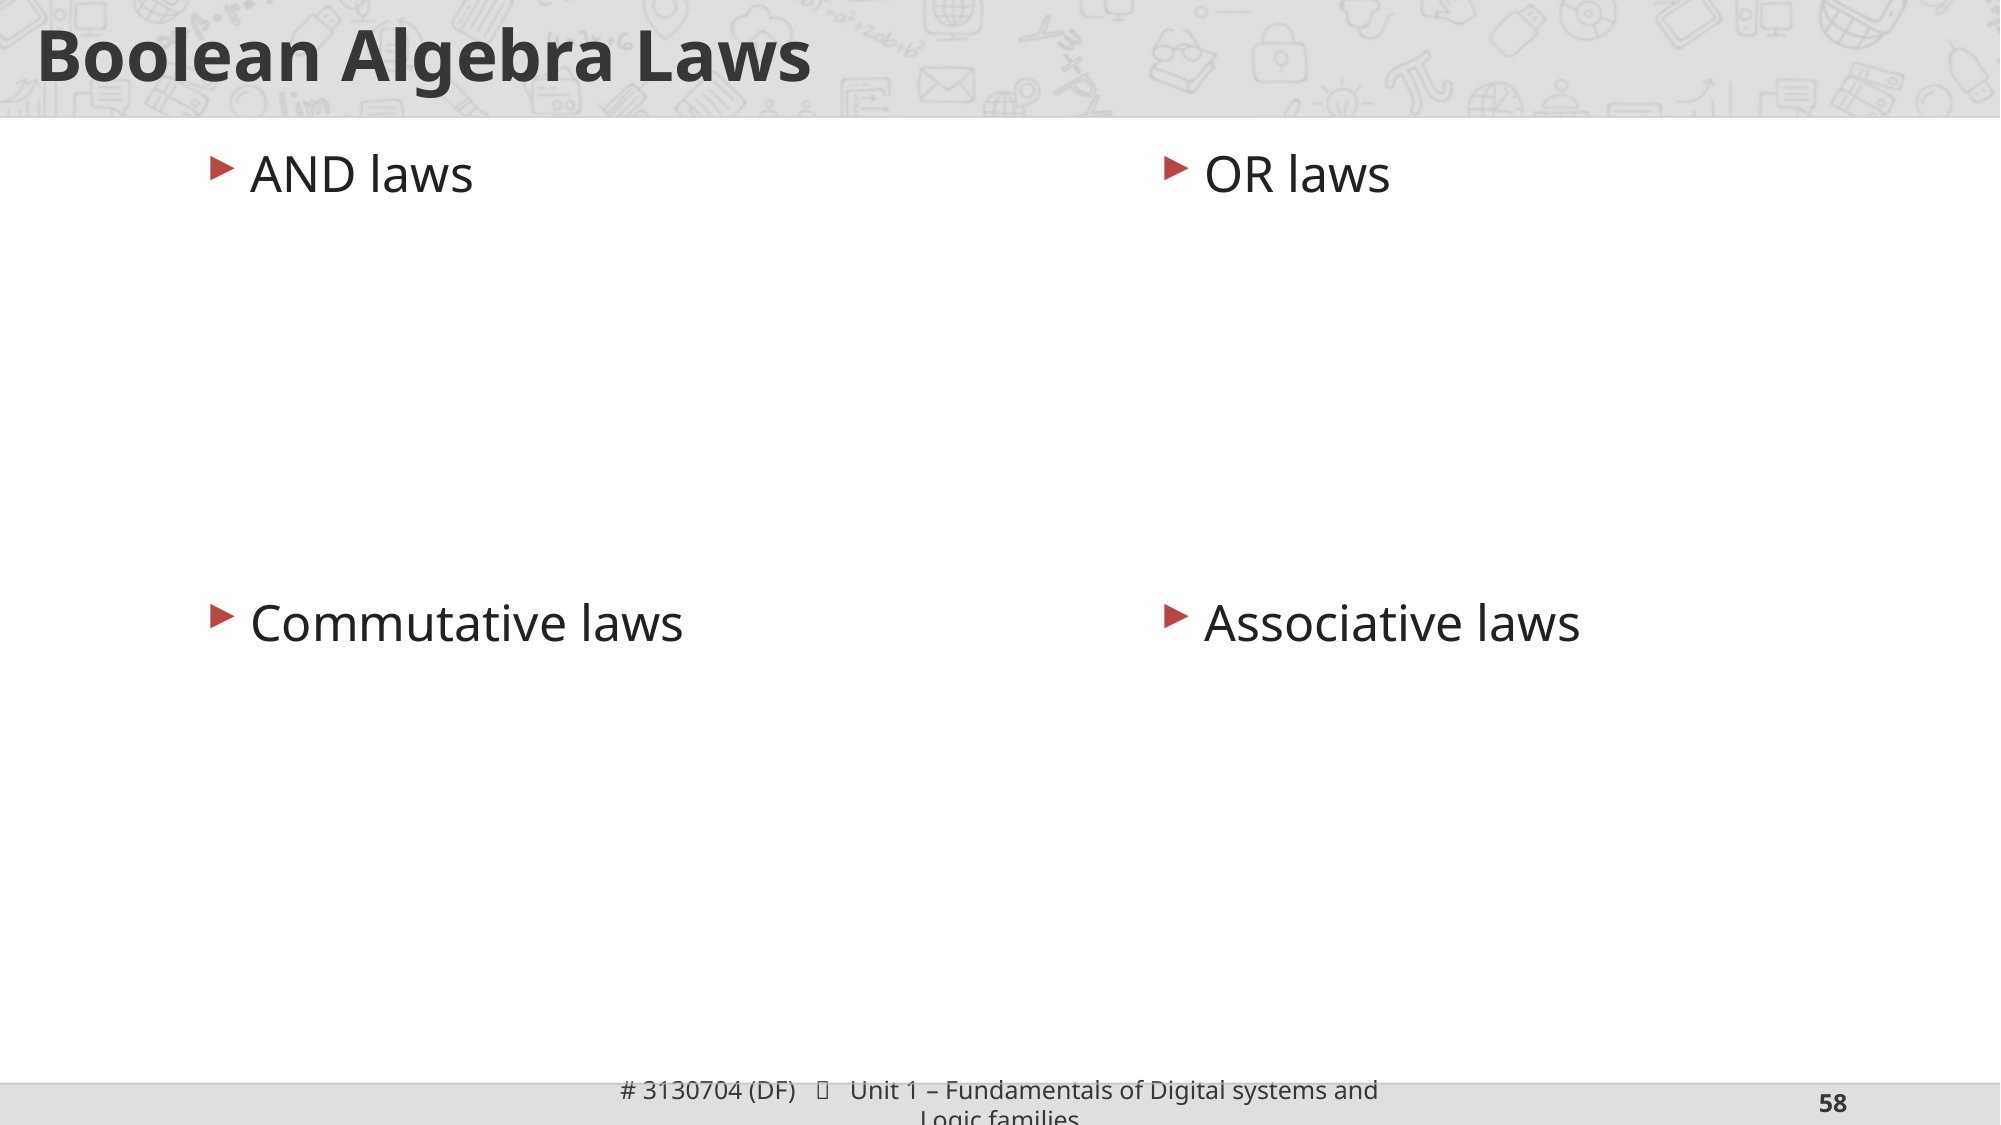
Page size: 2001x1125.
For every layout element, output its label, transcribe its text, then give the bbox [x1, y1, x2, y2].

title Boolean Algebra Laws [0, 0, 2000, 117]
